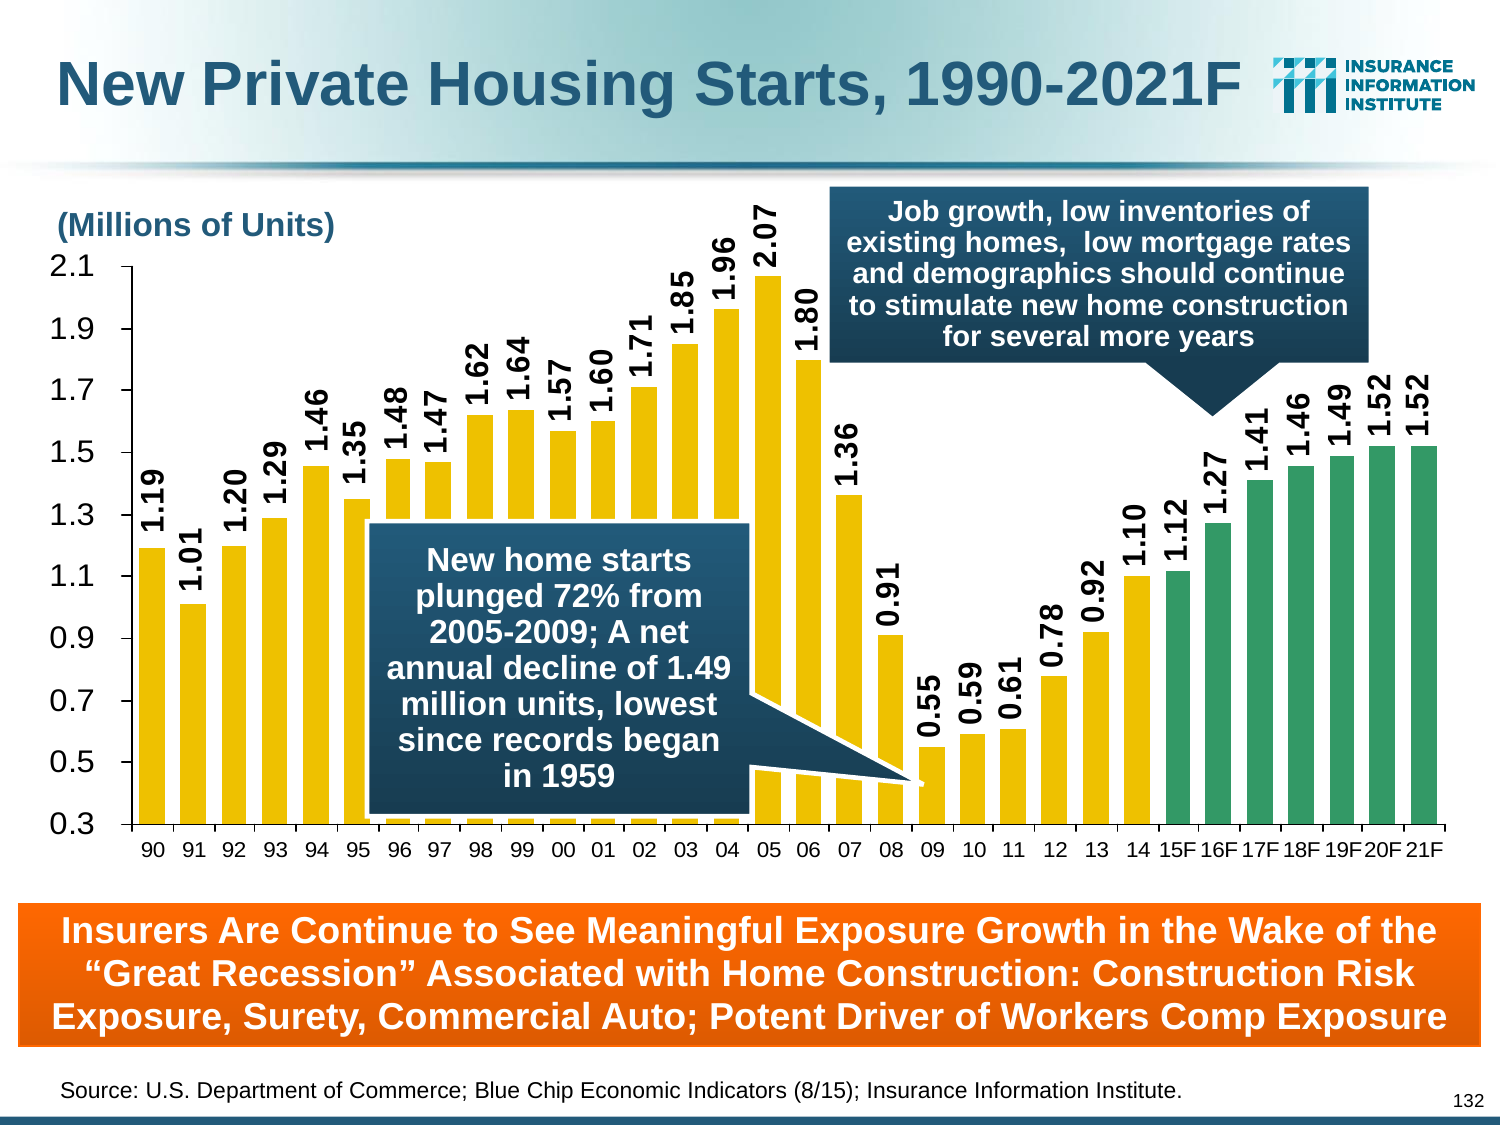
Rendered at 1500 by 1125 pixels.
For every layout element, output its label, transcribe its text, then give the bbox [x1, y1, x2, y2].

title New Private Housing Starts, 1990-2021F [48, 14, 1264, 157]
text_box Insurers Are Continue to See Meaningful Exposure Growth in the Wake of the “Great Recession” Associated with Home Construction: Construction Risk Exposure, Surety, Commercial Auto; Potent Driver of Workers Comp Exposure [19, 904, 1481, 1047]
picture [0, 0, 1500, 189]
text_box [35, 184, 1456, 892]
text_box Source: U.S. Department of Commerce; Blue Chip Economic Indicators (8/15); Insurance Information Institute. [0, 1079, 1403, 1125]
slide_number 132 [1410, 1091, 1485, 1112]
